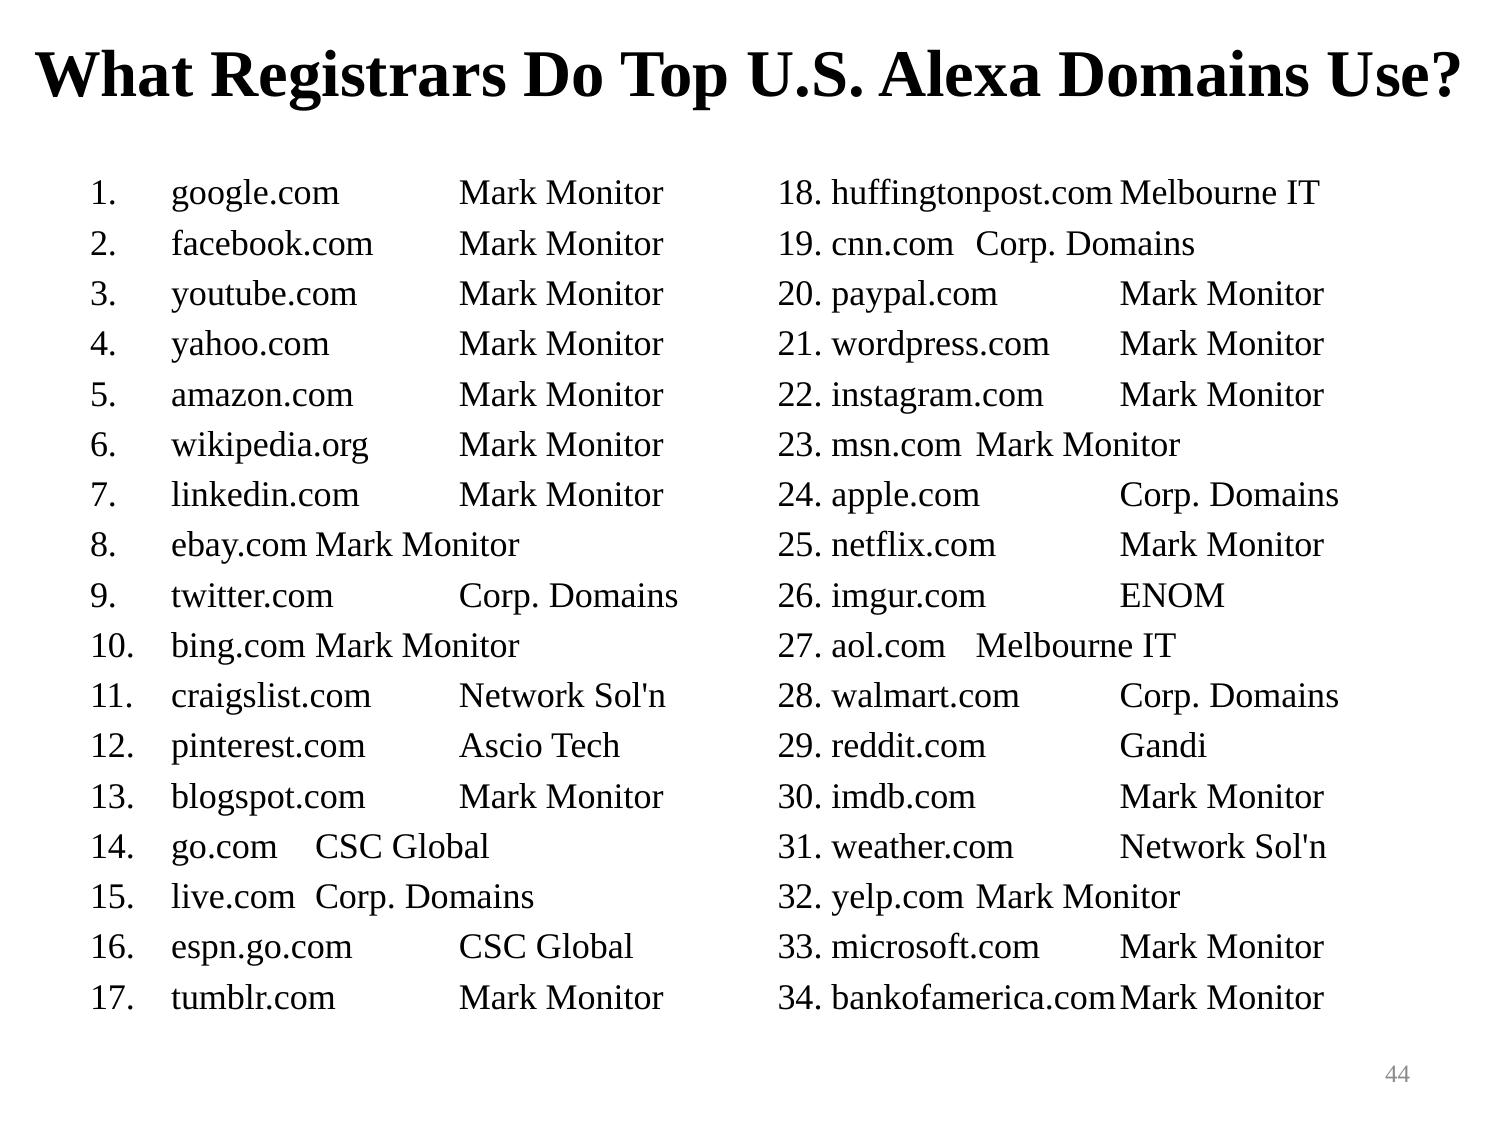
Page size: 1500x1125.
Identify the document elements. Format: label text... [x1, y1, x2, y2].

slide_number 44 [1074, 1042, 1425, 1103]
list huffingtonpost.com Melbourne IT cnn.com Corp. Domains paypal.com Mark Monitor wordpress.com Mark Monitor instagram.com Mark Monitor msn.com Mark Monitor apple.com Corp. Domains netflix.com Mark Monitor imgur.com ENOM aol.com Melbourne IT walmart.com Corp. Domains reddit.com Gandi imdb.com Mark Monitor weather.com Network Sol'n yelp.com Mark Monitor microsoft.com Mark Monitor bankofamerica.com Mark Monitor [762, 161, 1425, 1103]
list google.com Mark Monitor facebook.com Mark Monitor youtube.com Mark Monitor yahoo.com Mark Monitor amazon.com Mark Monitor wikipedia.org Mark Monitor linkedin.com Mark Monitor ebay.com Mark Monitor twitter.com Corp. Domains bing.com Mark Monitor craigslist.com Network Sol'n pinterest.com Ascio Tech blogspot.com Mark Monitor go.com CSC Global live.com Corp. Domains espn.go.com CSC Global tumblr.com Mark Monitor [75, 161, 738, 1103]
title What Registrars Do Top U.S. Alexa Domains Use? [0, 18, 1500, 122]
